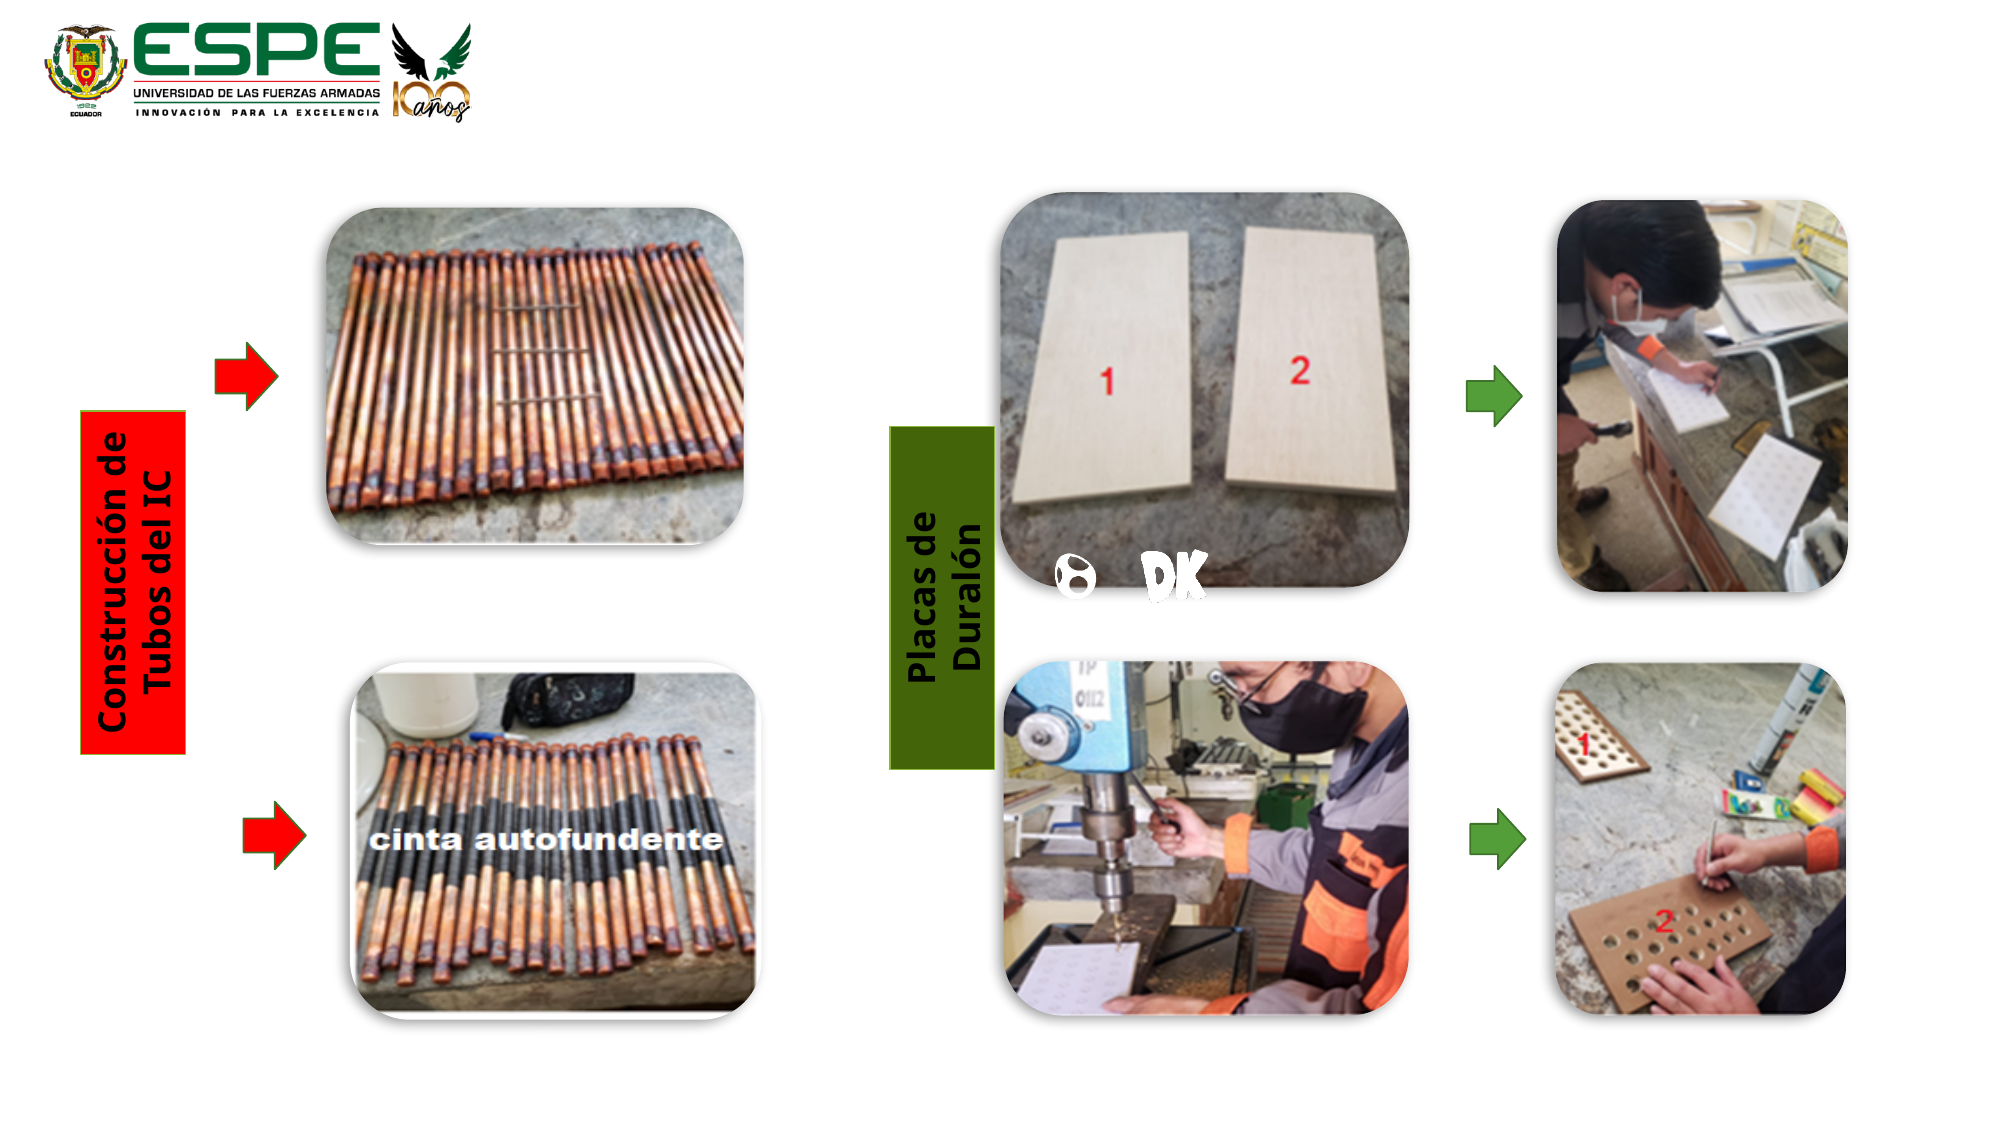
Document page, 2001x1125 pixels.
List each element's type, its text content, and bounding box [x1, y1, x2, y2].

text_box [214, 341, 279, 412]
picture [999, 192, 1410, 610]
picture [35, 14, 483, 131]
text_box [1465, 365, 1523, 428]
picture [1556, 199, 1849, 593]
text_box Construcción de Tubos del IC [80, 410, 186, 755]
text_box [242, 800, 307, 871]
picture [349, 662, 762, 1020]
text_box [1469, 807, 1527, 871]
picture [1003, 660, 1409, 1016]
picture [1555, 662, 1847, 1016]
text_box Placas de Duralón [889, 426, 995, 770]
picture [326, 207, 744, 546]
